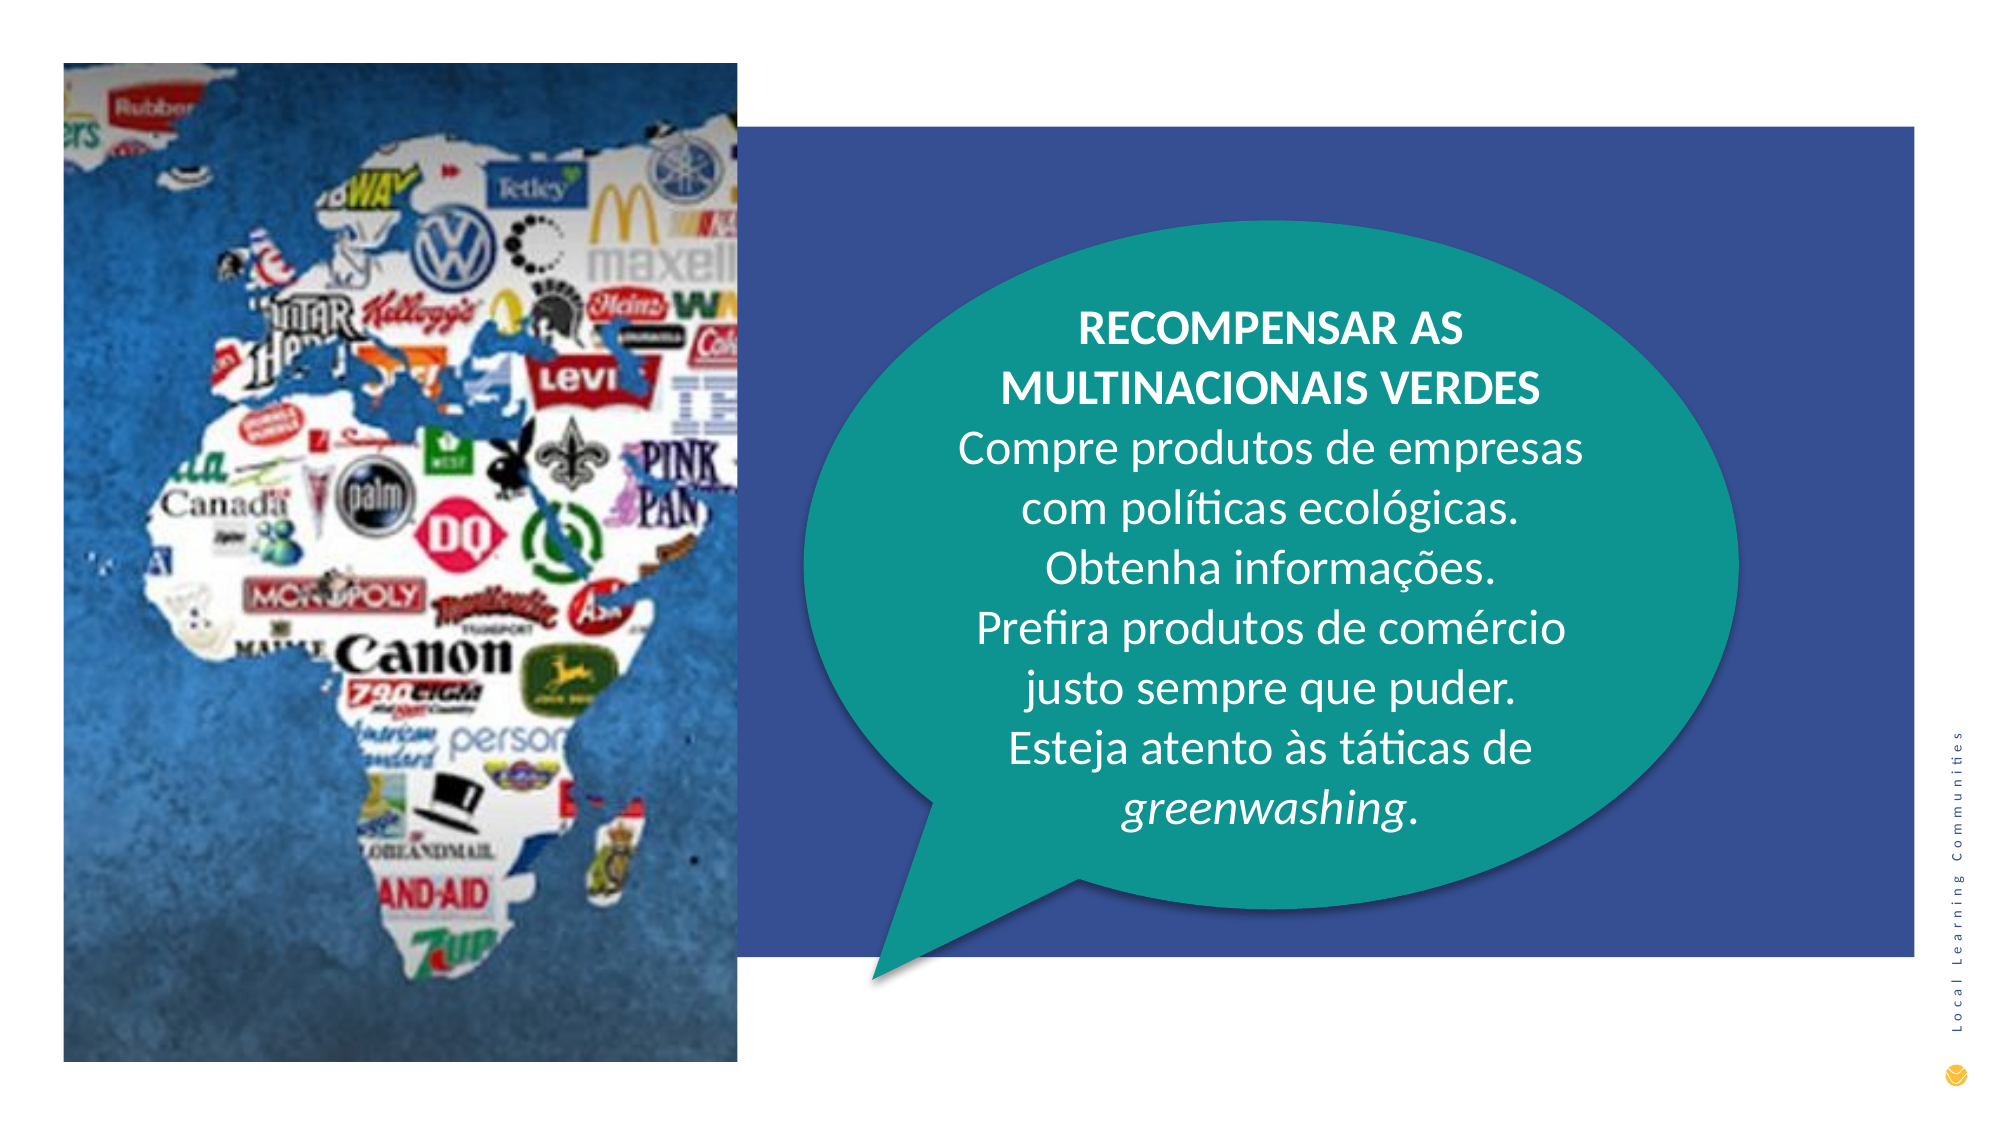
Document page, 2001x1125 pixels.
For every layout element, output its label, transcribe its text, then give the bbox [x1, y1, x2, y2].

text_box [738, 510, 1907, 987]
picture [63, 63, 738, 1062]
text_box RECOMPENSAR AS MULTINACIONAIS VERDES Compre produtos de empresas com políticas ecológicas. Obtenha informações. Prefira produtos de comércio justo sempre que puder. Esteja atento às táticas de greenwashing. [808, 219, 1734, 510]
